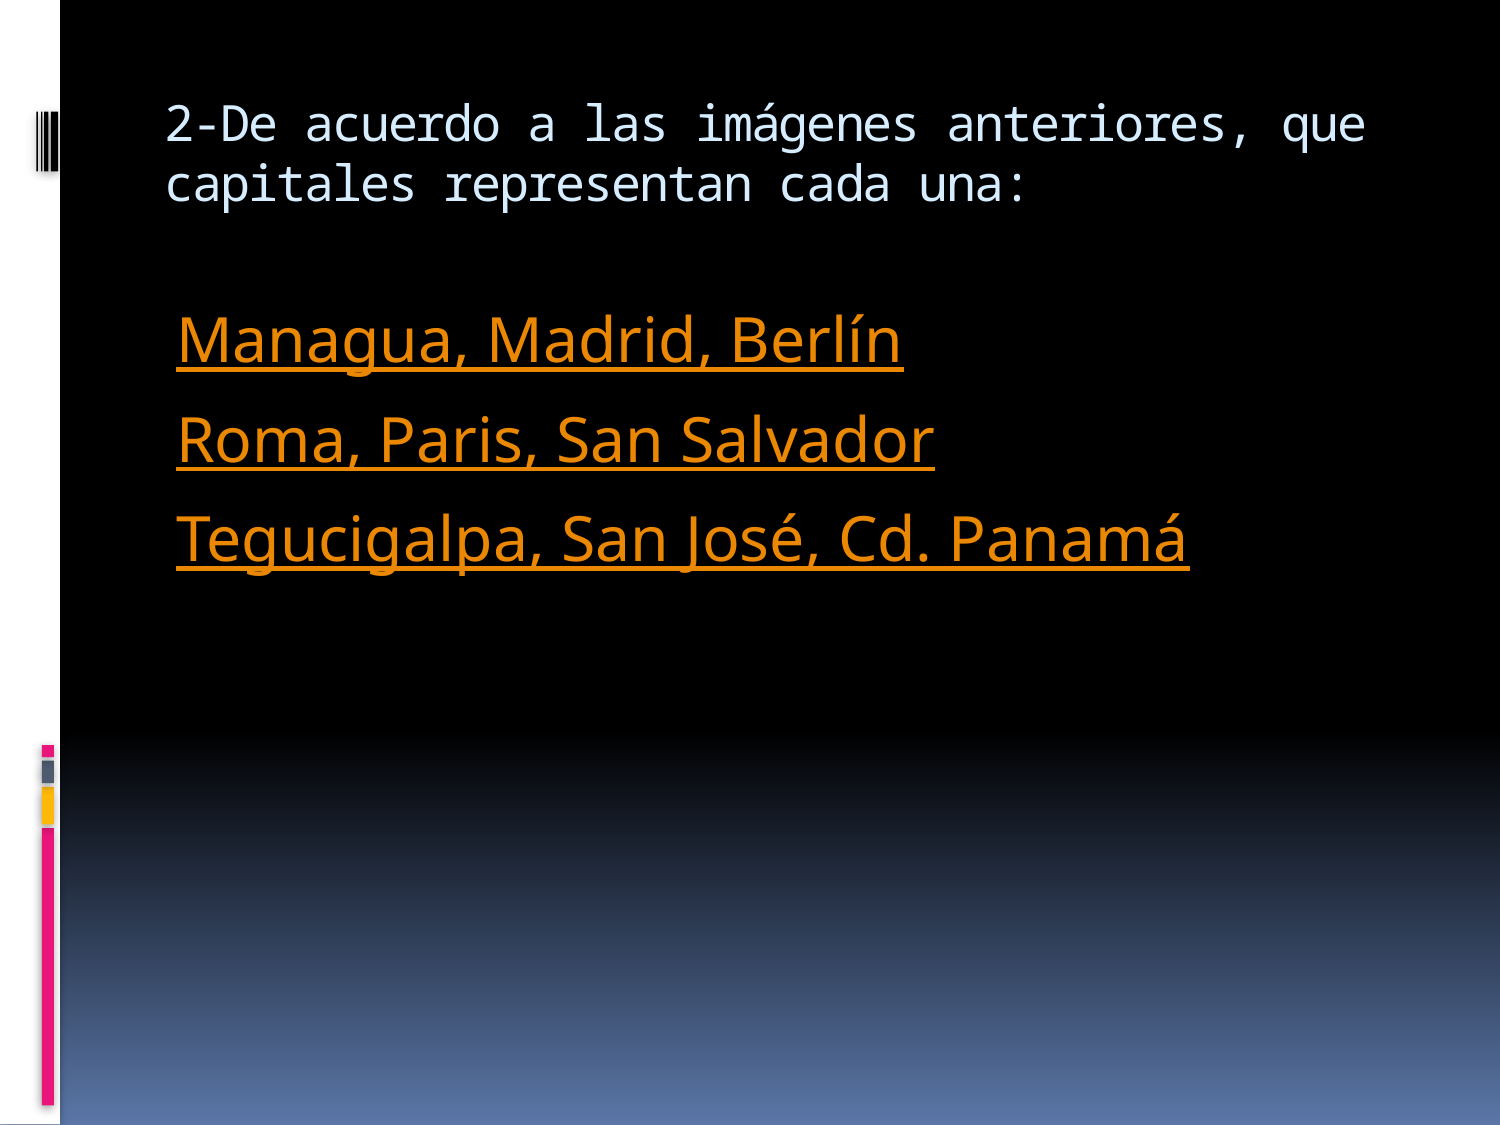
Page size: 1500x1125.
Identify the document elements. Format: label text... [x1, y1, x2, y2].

title 2-De acuerdo a las imágenes anteriores, que capitales representan cada una: [150, 83, 1425, 234]
list Managua, Madrid, Berlín Roma, Paris, San Salvador Tegucigalpa, San José, Cd. Panamá [150, 292, 1425, 1043]
